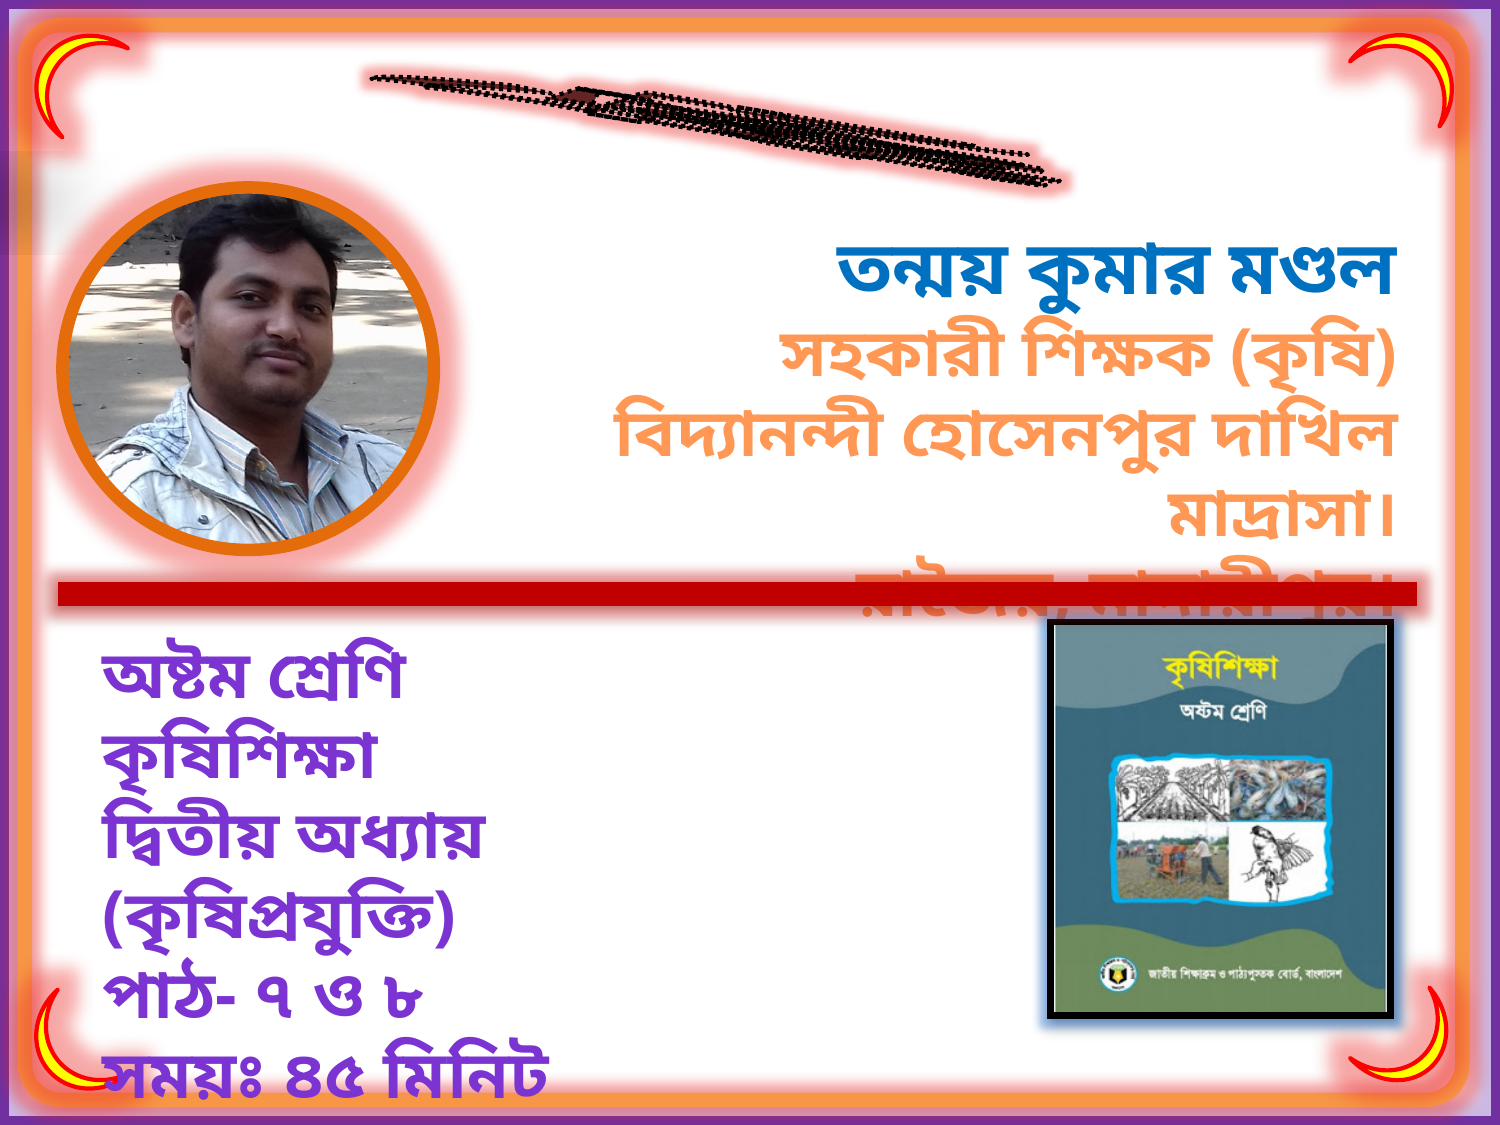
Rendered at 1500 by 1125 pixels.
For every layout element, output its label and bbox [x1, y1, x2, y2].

picture [1053, 624, 1388, 1013]
picture [62, 187, 435, 551]
text_box [0, 0, 1500, 1125]
